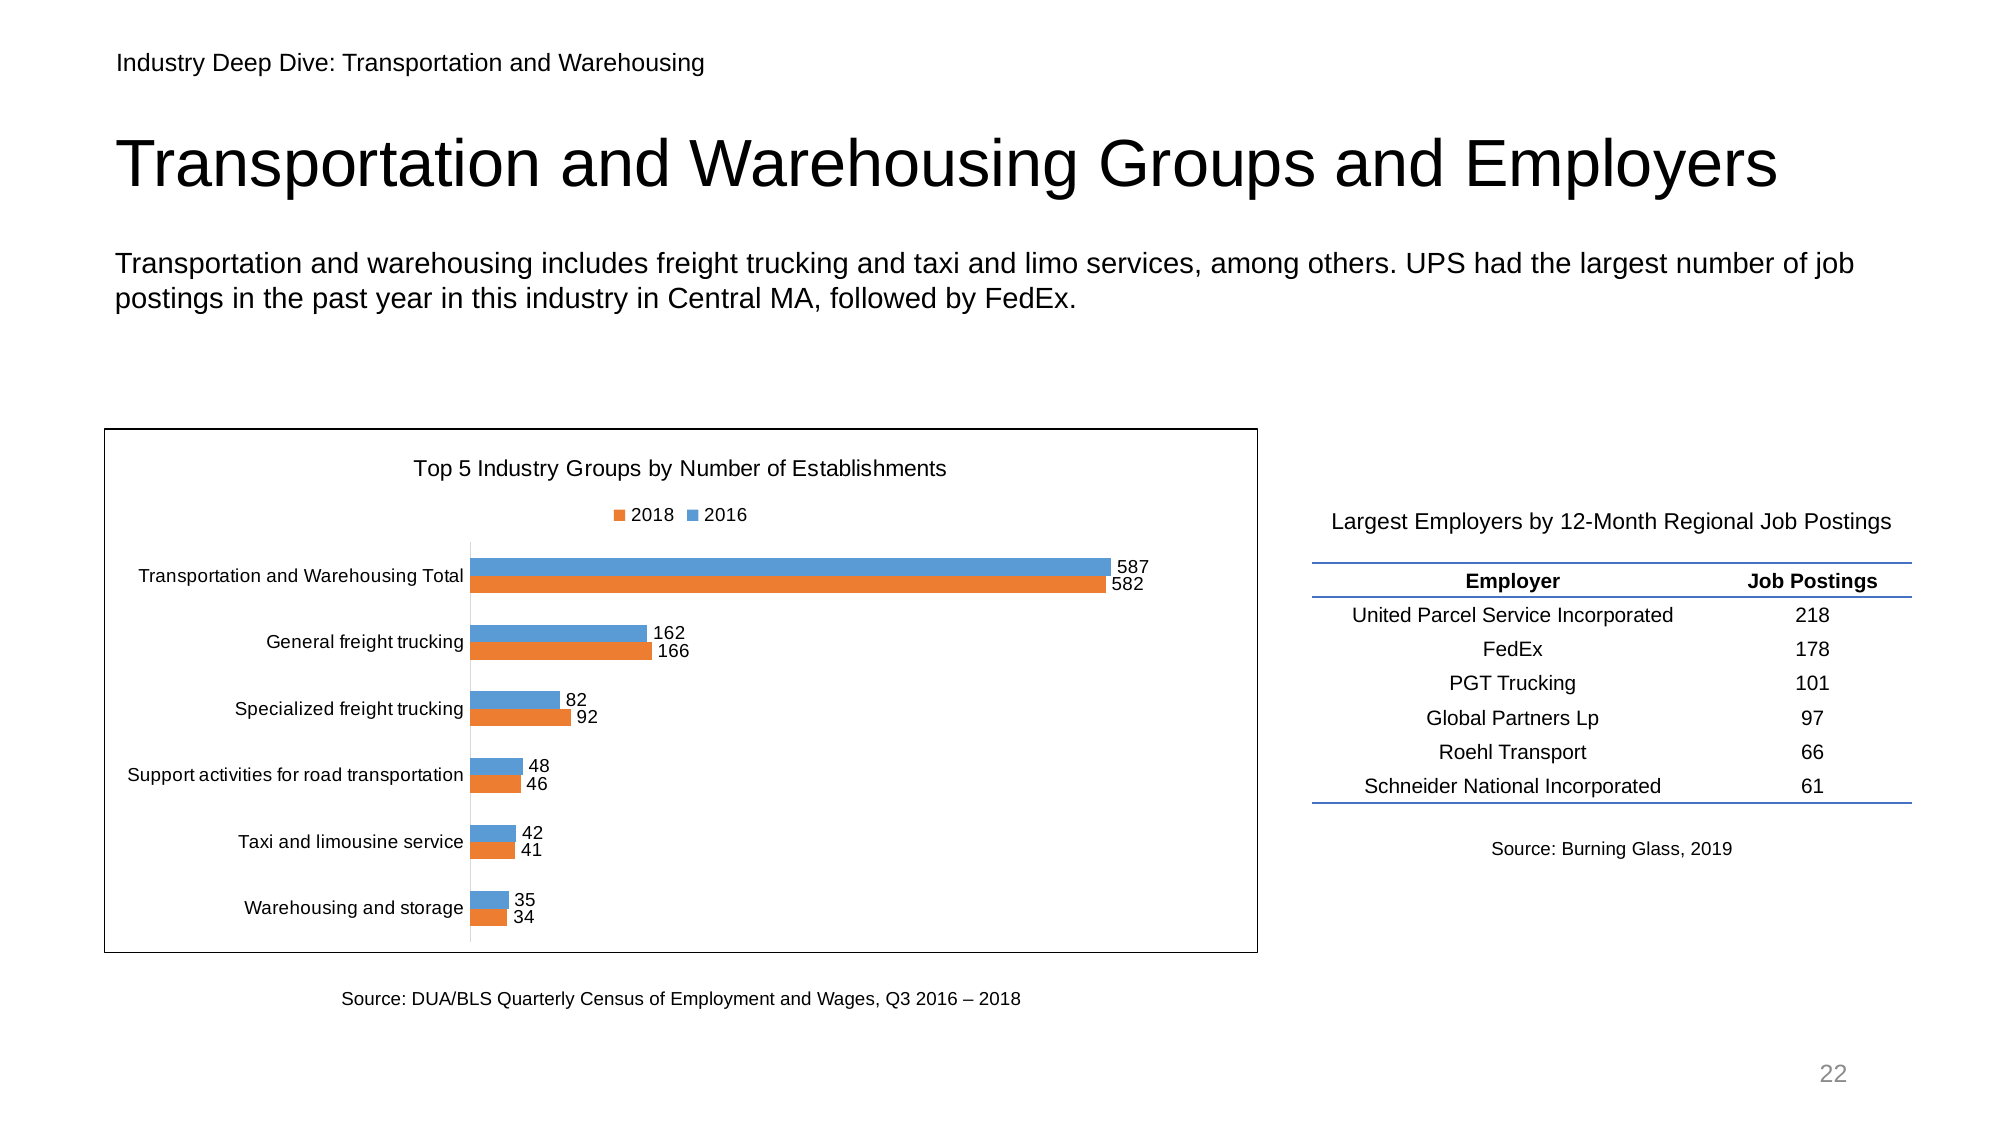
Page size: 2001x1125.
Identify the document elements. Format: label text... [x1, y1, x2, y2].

slide_number 22 [1412, 1042, 1863, 1103]
title Transportation and Warehousing Groups and Employers [100, 99, 1900, 233]
text_box Transportation and warehousing includes freight trucking and taxi and limo services, among others. UPS had the largest number of job postings in the past year in this industry in Central MA, followed by FedEx. [100, 237, 1883, 323]
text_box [1311, 498, 1912, 868]
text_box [103, 428, 1259, 1017]
text_box Industry Deep Dive: Transportation and Warehousing [101, 39, 722, 85]
